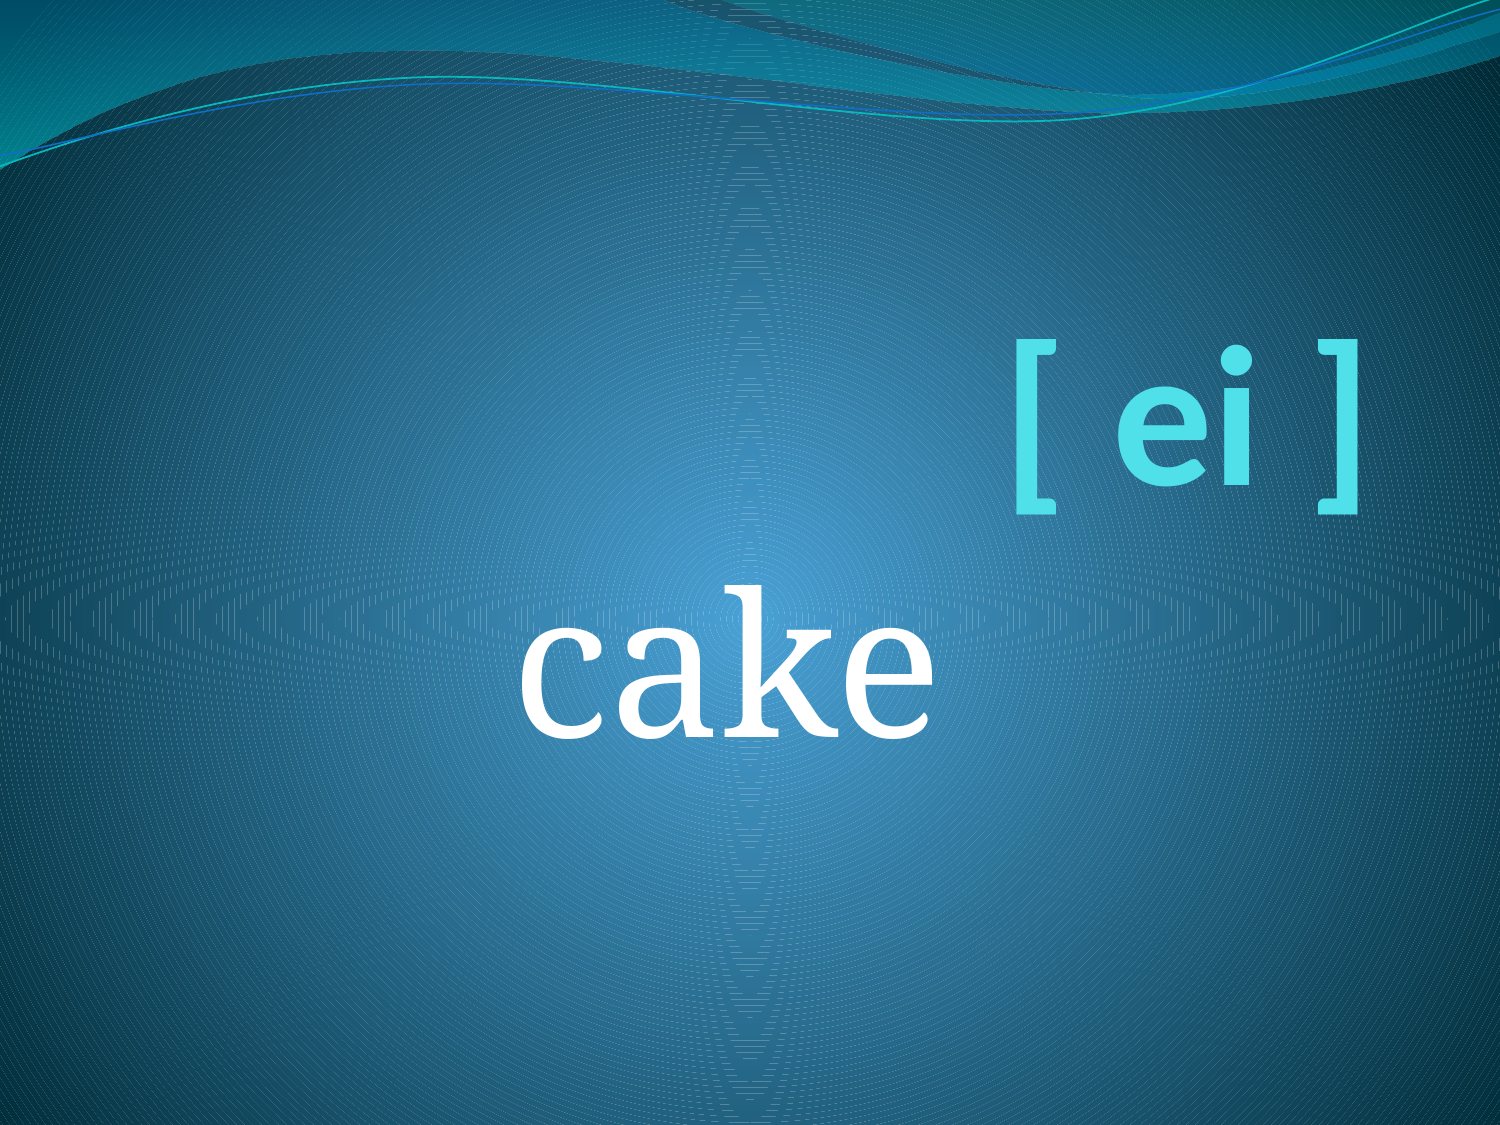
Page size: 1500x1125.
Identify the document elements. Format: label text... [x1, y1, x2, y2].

subtitle cake [87, 529, 1376, 818]
title [ ei ] [87, 224, 1376, 525]
